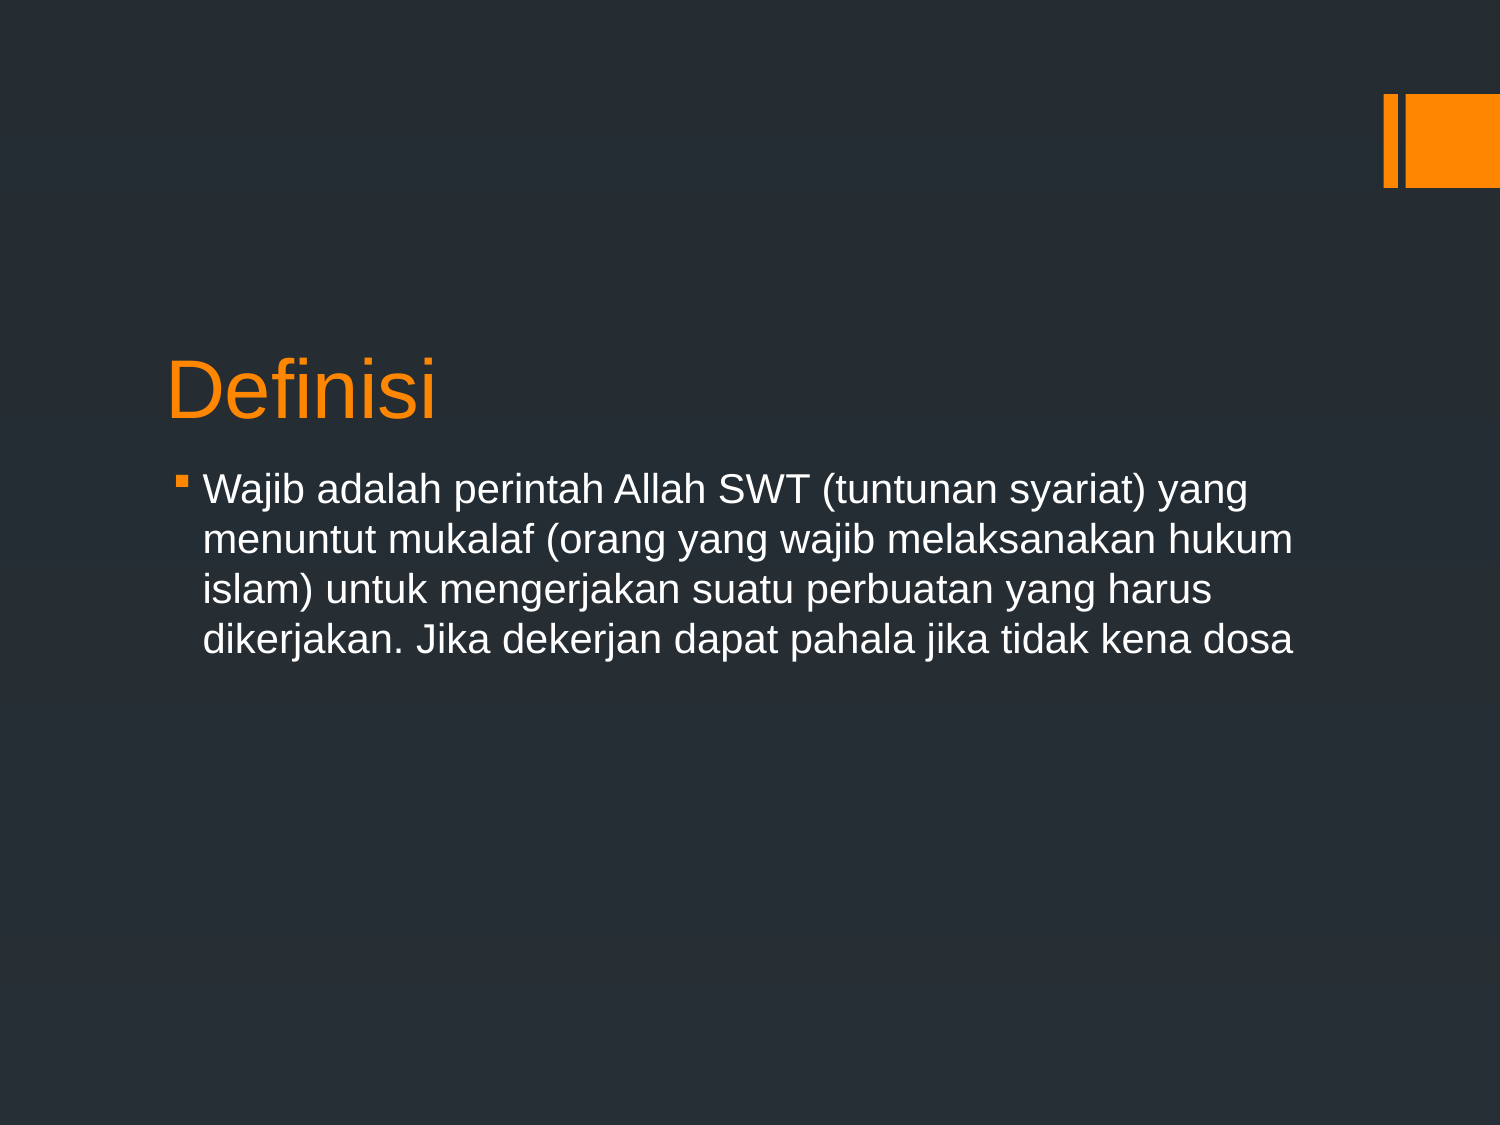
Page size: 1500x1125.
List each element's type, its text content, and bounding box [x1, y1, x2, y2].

title Definisi [150, 253, 1350, 443]
list Wajib adalah perintah Allah SWT (tuntunan syariat) yang menuntut mukalaf (orang yang wajib melaksanakan hukum islam) untuk mengerjakan suatu perbuatan yang harus dikerjakan. Jika dekerjan dapat pahala jika tidak kena dosa [150, 454, 1350, 1035]
